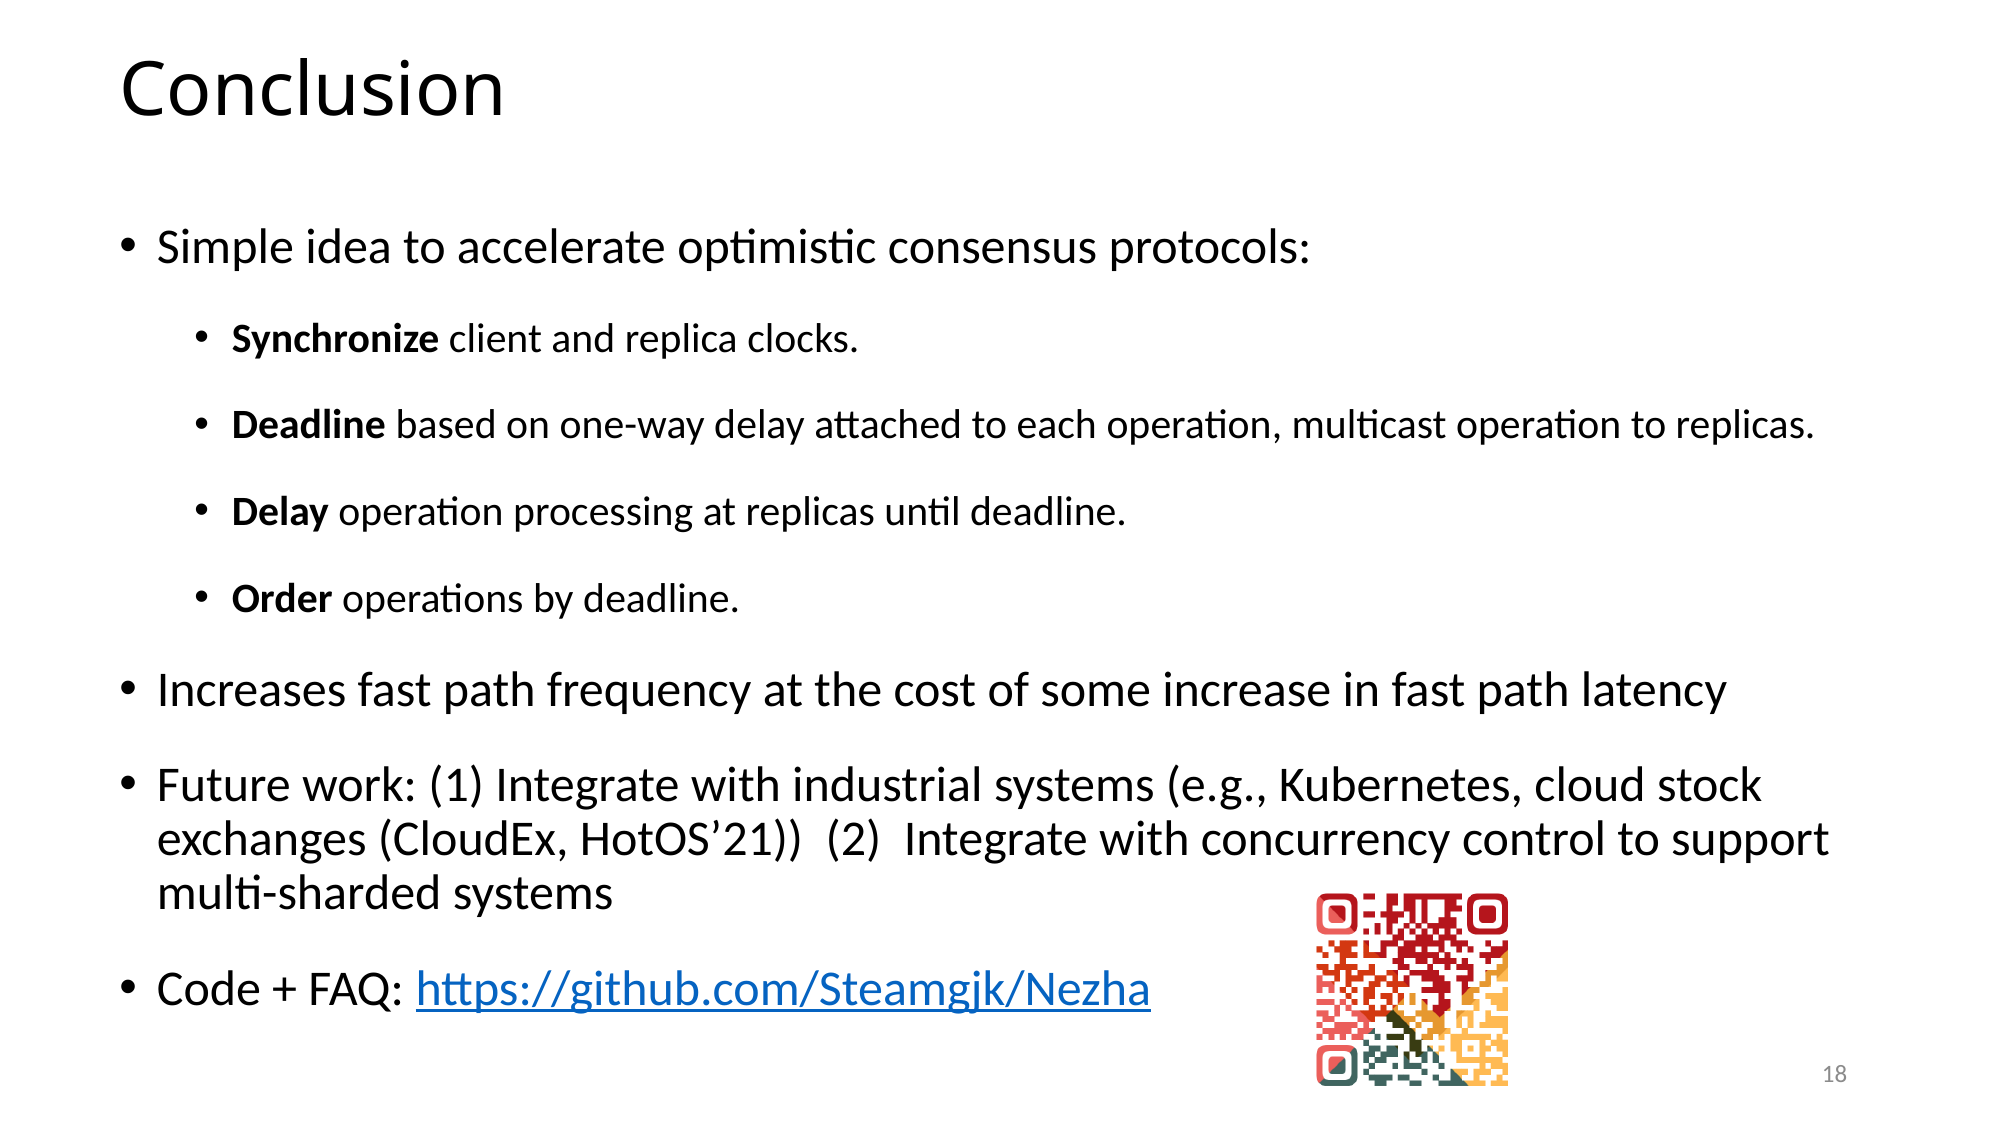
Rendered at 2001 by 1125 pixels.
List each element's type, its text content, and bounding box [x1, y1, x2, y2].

title Conclusion [104, 0, 2000, 183]
picture [1305, 882, 1520, 1098]
text_box Simple idea to accelerate optimistic consensus protocols: Synchronize client and replica clocks. Deadline based on one-way delay attached to each operation, multicast operation to replicas. Delay operation processing at replicas until deadline. Order operations by deadline. Increases fast path frequency at the cost of some increase in fast path latency Future work: (1) Integrate with industrial systems (e.g., Kubernetes, cloud stock exchanges (CloudEx, HotOS’21)) (2) Integrate with concurrency control to support multi-sharded systems Code + FAQ: https://github.com/Steamgjk/Nezha [104, 212, 1863, 821]
slide_number 18 [1412, 1042, 1863, 1103]
